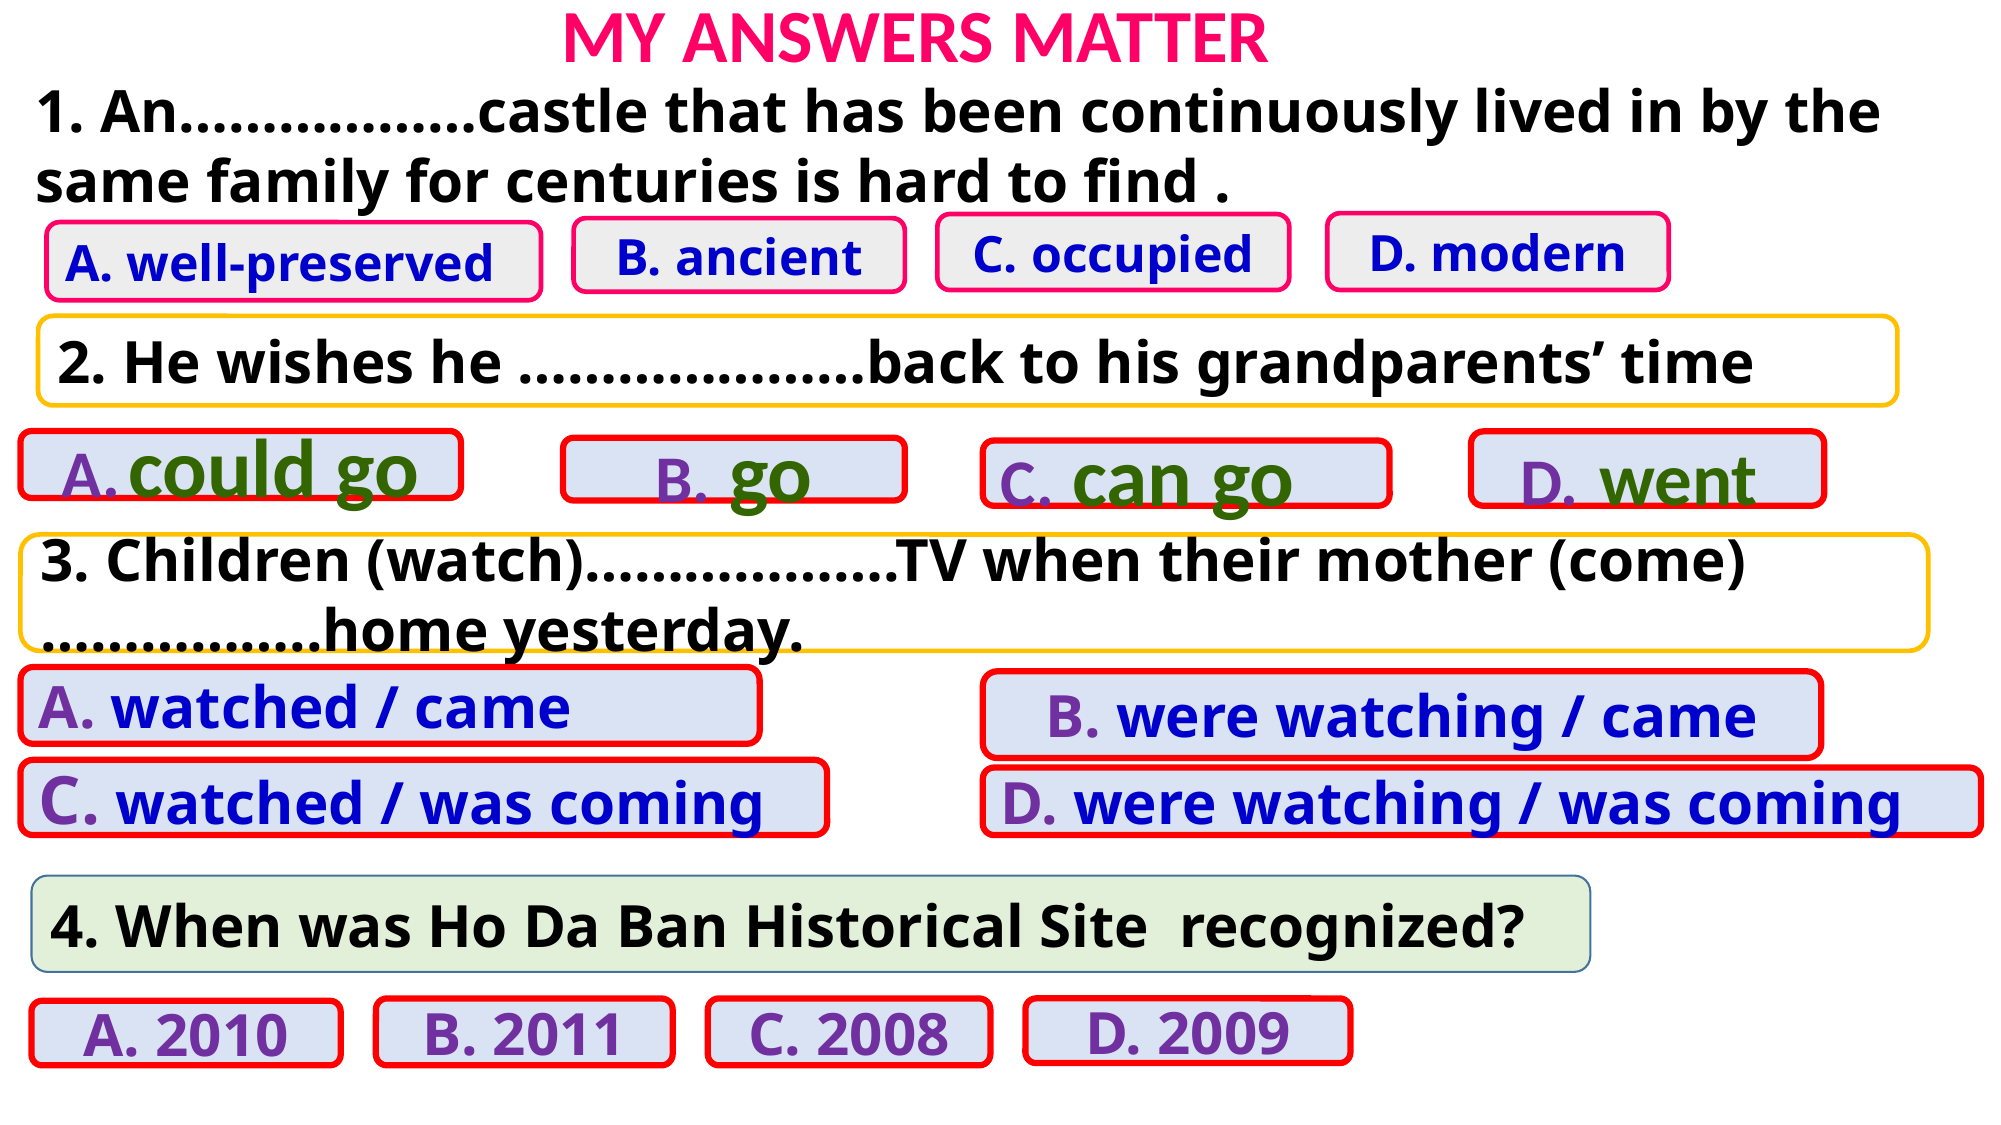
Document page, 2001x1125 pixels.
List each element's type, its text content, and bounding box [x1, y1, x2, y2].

text_box 2. He wishes he …………………back to his grandparents’ time [36, 314, 1899, 407]
text_box B. 2011 [374, 997, 674, 1067]
text_box C. 2008 [706, 997, 992, 1067]
text_box D. were watching / was coming [981, 766, 1983, 837]
text_box C. occupied [936, 212, 1291, 292]
text_box B. ancient [572, 217, 906, 293]
text_box 4. When was Ho Da Ban Historical Site recognized? [30, 874, 1592, 973]
text_box 3. Children (watch)……………….TV when their mother (come) ……………..home yesterday. [19, 533, 1930, 652]
text_box A. could go [19, 429, 463, 500]
text_box 1. An………………castle that has been continuously lived in by the same family for centuries is hard to find . [20, 66, 1974, 222]
text_box MY ANSWERS MATTER [546, 0, 1286, 66]
text_box A. watched / came [19, 665, 761, 745]
text_box B. were watching / came [981, 670, 1823, 760]
text_box D. 2009 [1024, 997, 1352, 1065]
text_box D. modern [1326, 212, 1670, 292]
text_box A. 2010 [30, 999, 342, 1067]
text_box C. can go [981, 439, 1391, 507]
text_box D. went [1469, 430, 1826, 507]
text_box A. well-preserved [45, 221, 543, 302]
text_box C. watched / was coming [19, 758, 829, 837]
text_box B. go [561, 436, 906, 502]
